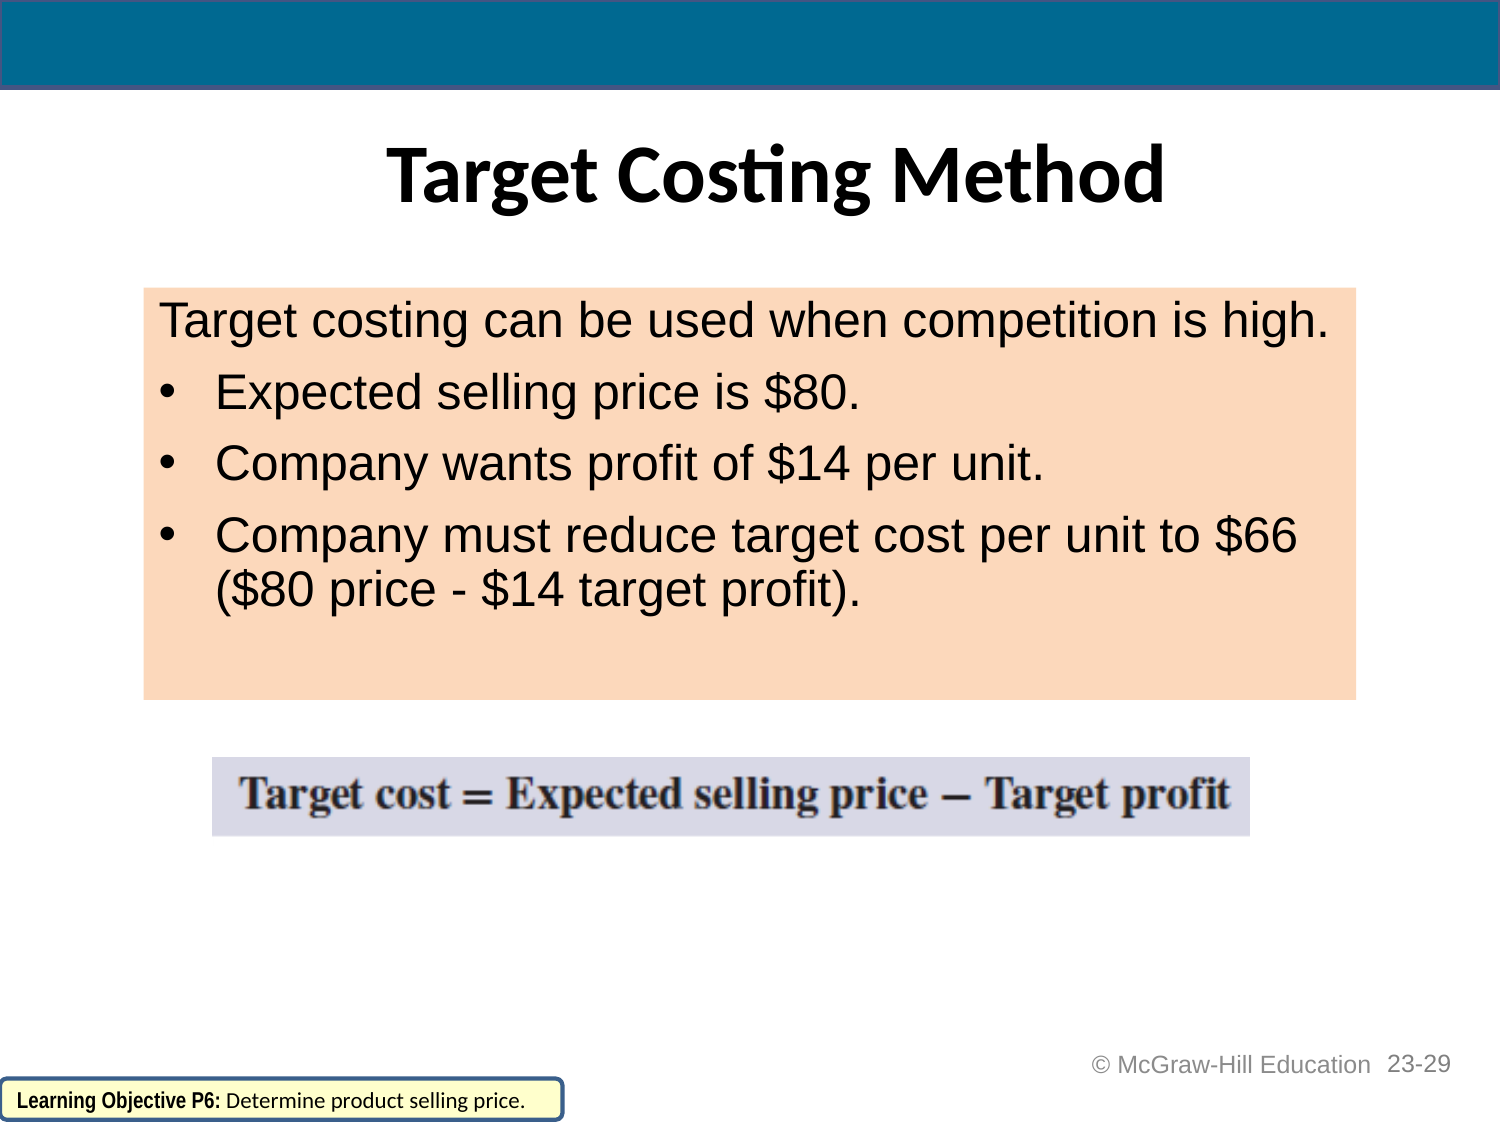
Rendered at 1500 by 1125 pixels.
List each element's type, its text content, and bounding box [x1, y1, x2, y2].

text_box Target costing can be used when competition is high. Expected selling price is $80. Company wants profit of $14 per unit. Company must reduce target cost per unit to $66 ($80 price - $14 target profit). [143, 287, 1357, 700]
text_box Learning Objective P6: Determine product selling price. [0, 1078, 563, 1120]
picture [212, 757, 1250, 846]
title Target Costing Method [102, 93, 1453, 245]
text_box 23-29 [1116, 1040, 1466, 1100]
text_box [1069, 1040, 1116, 1100]
